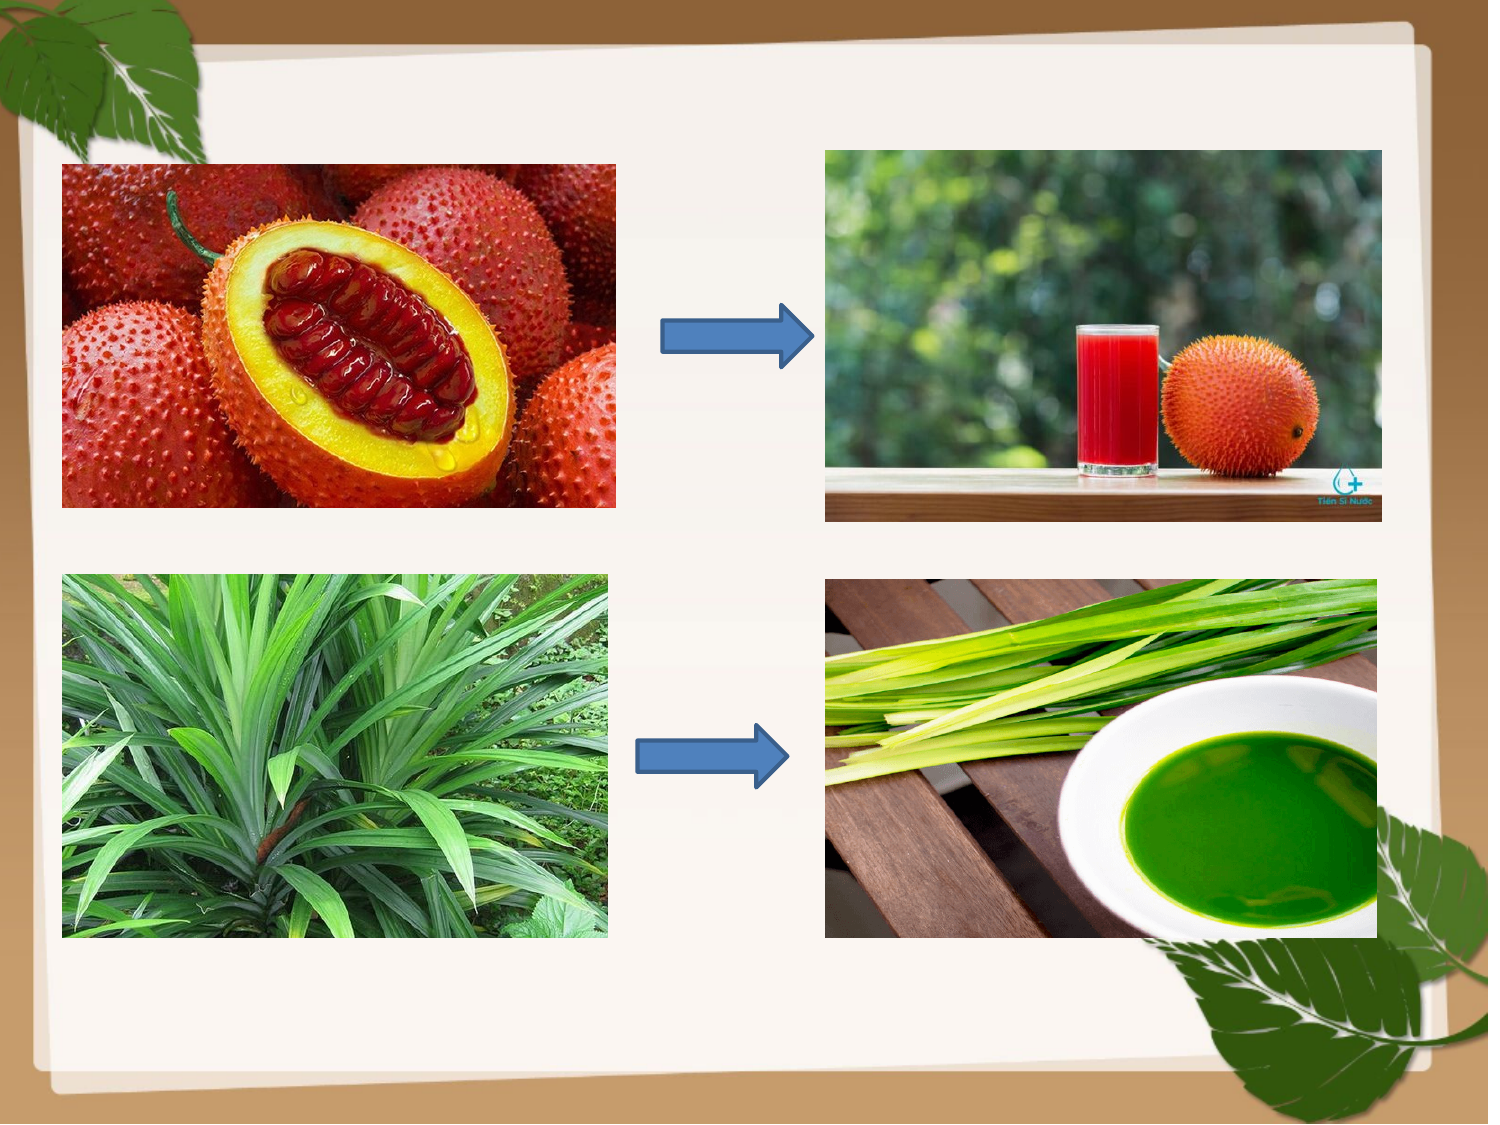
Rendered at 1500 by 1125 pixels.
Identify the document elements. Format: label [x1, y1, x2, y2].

picture [824, 150, 1382, 522]
picture [62, 164, 616, 509]
picture [824, 579, 1377, 938]
list [0, 0, 1488, 1124]
picture [62, 574, 608, 938]
